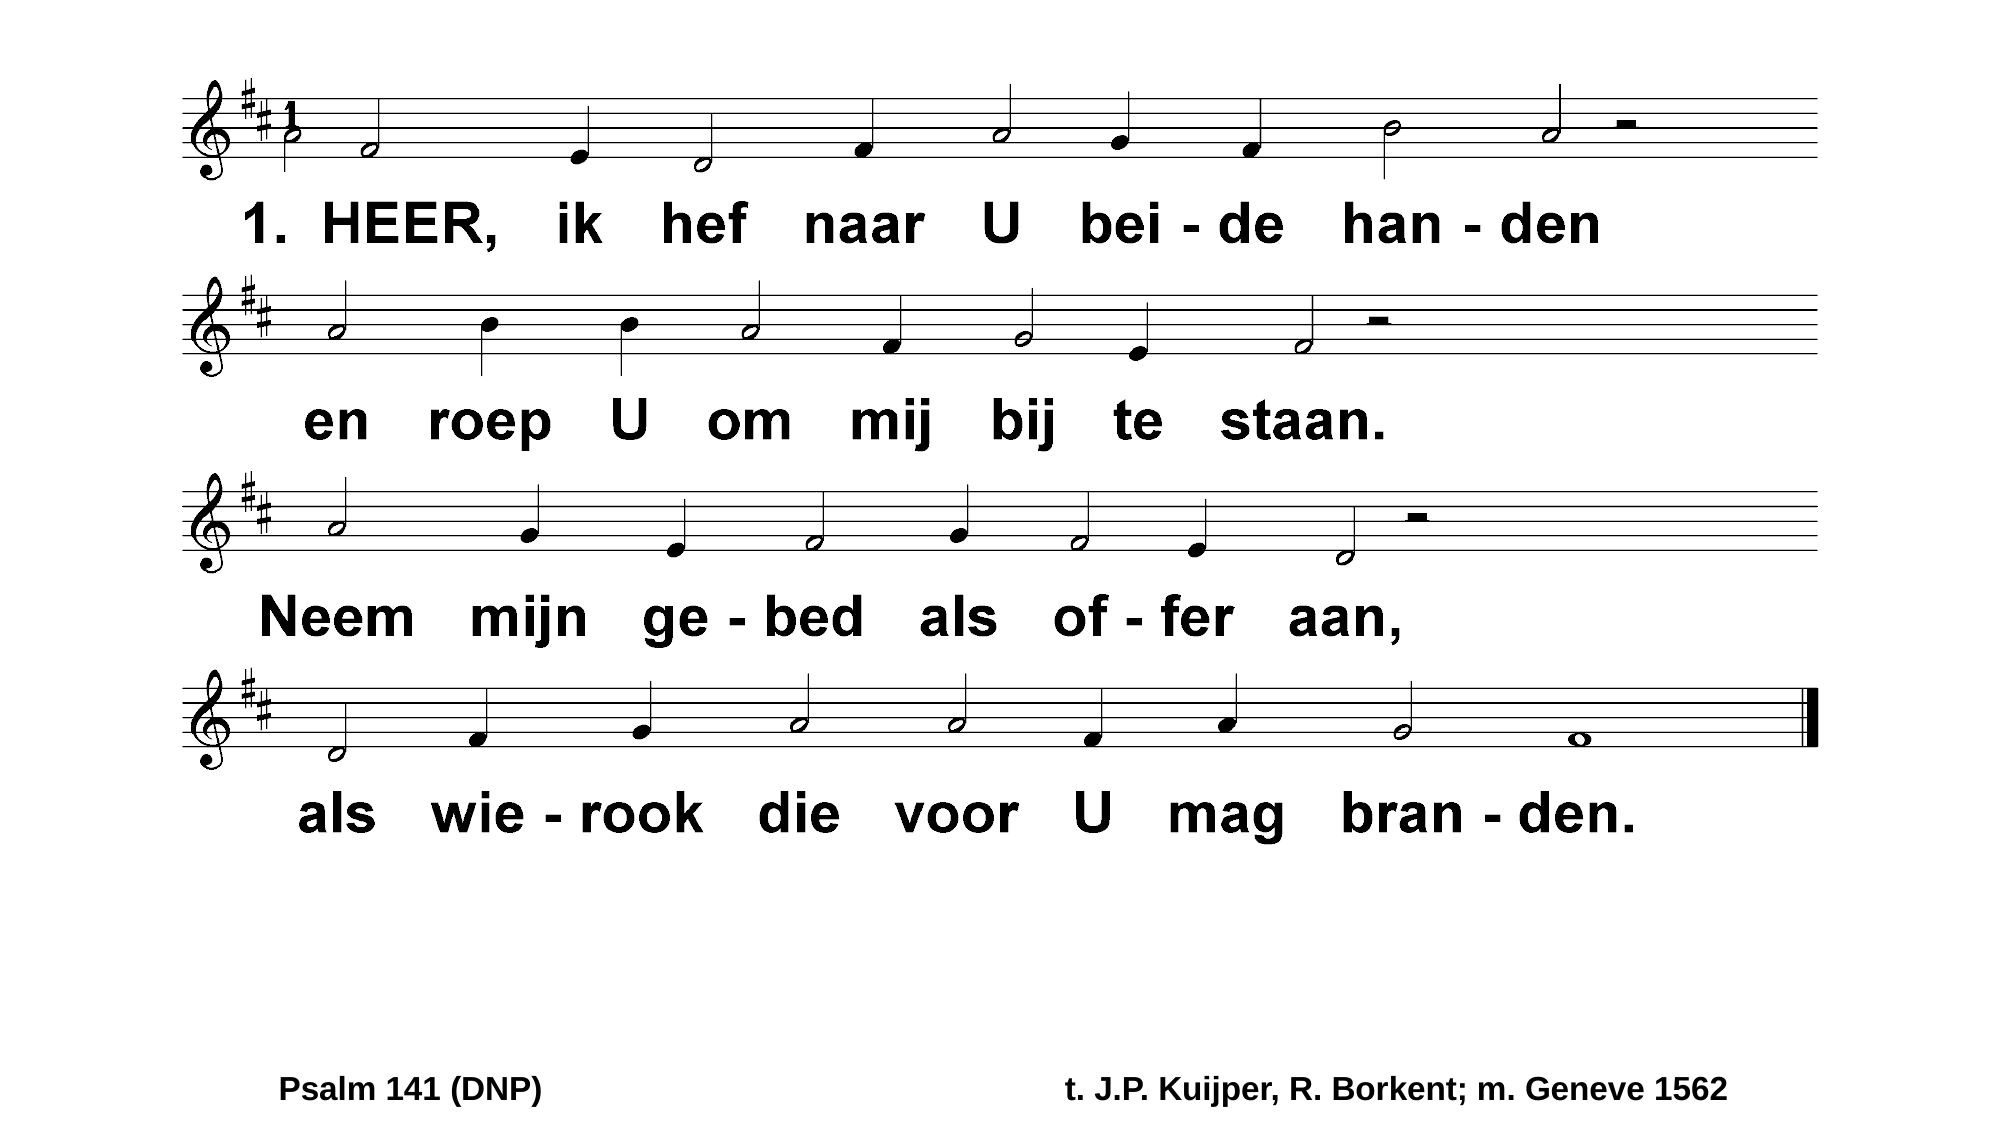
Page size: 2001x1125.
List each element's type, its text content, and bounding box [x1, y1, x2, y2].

text_box Psalm 141 (DNP) t. J.P. Kuijper, R. Borkent; m. Geneve 1562 [263, 1059, 1745, 1115]
picture [166, 62, 1834, 860]
